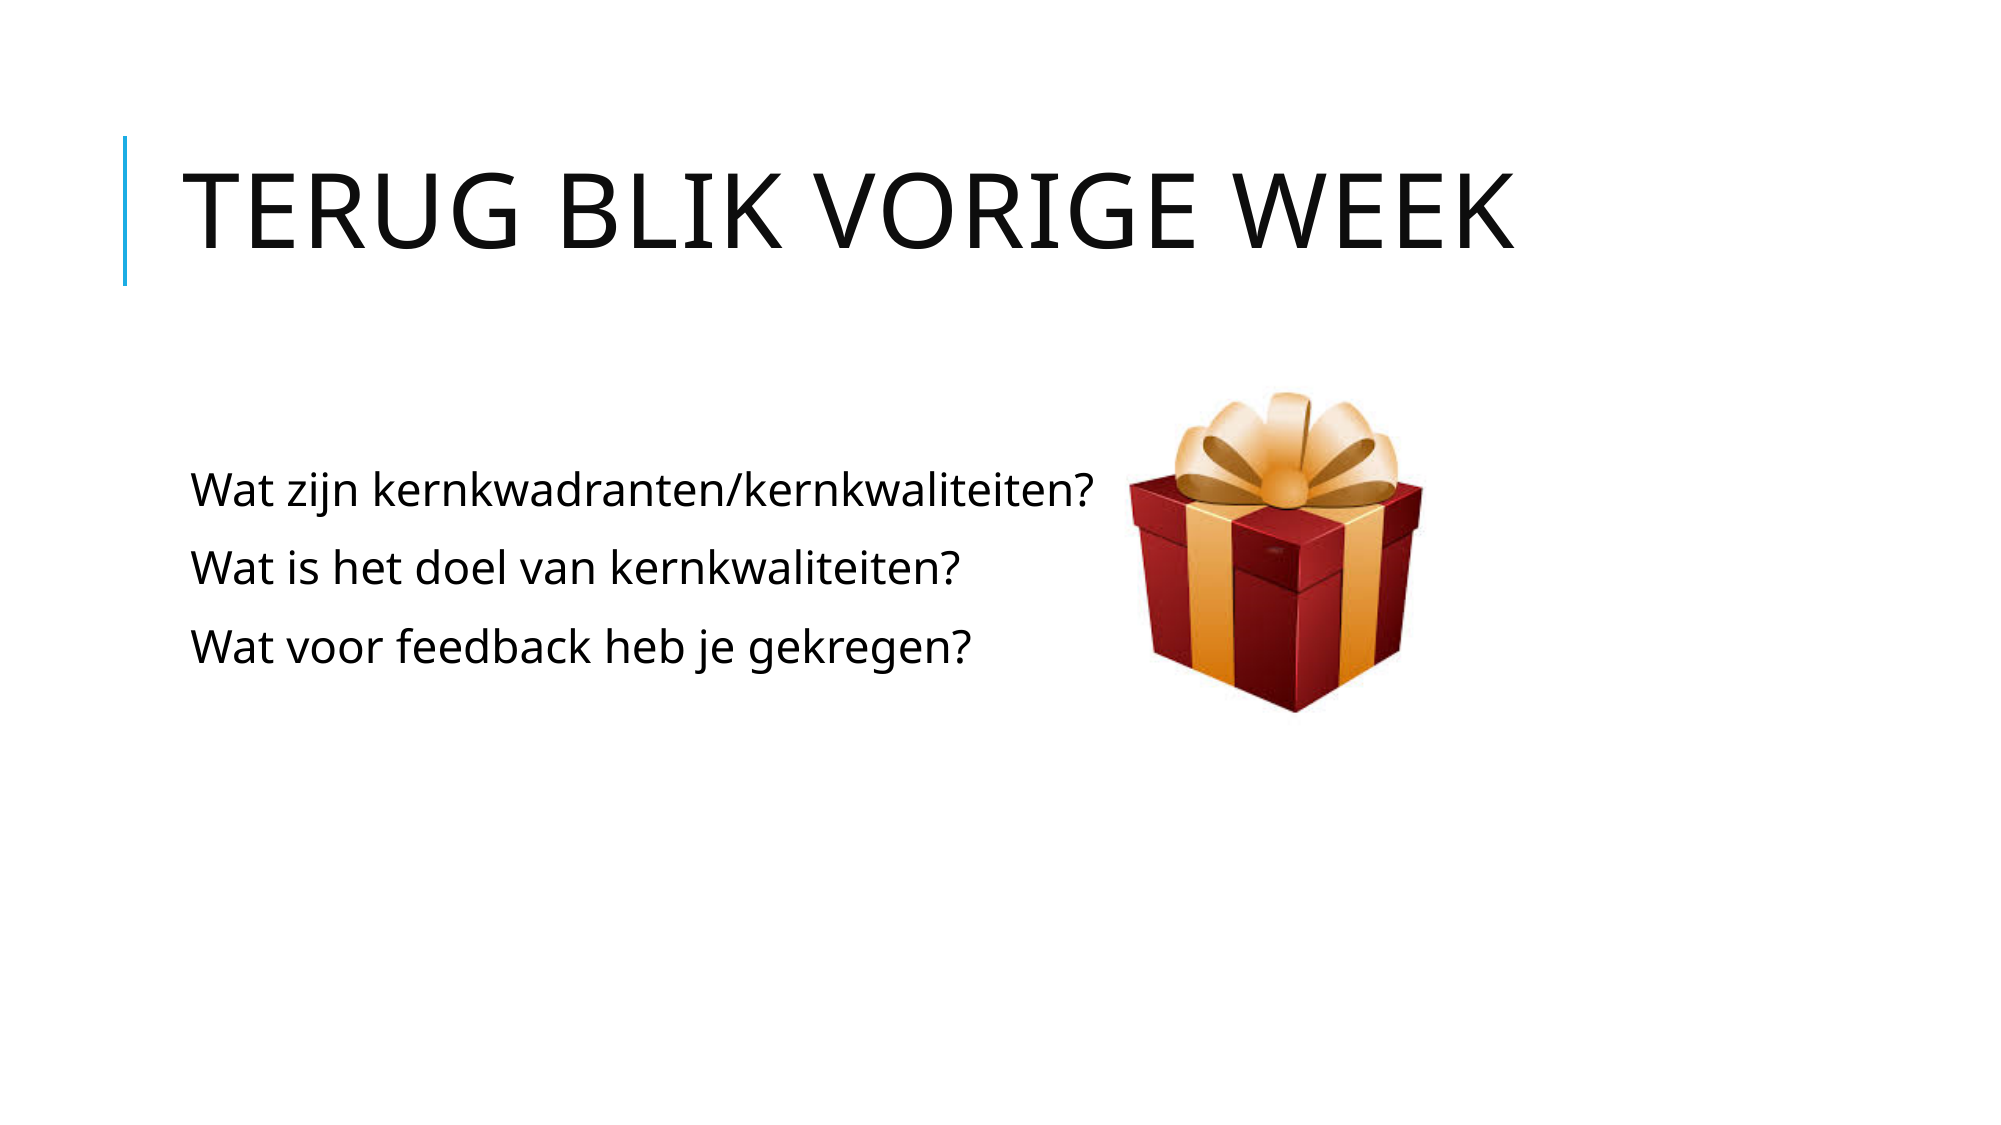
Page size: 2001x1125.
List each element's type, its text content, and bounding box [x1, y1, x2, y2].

title Terug blik vorige week [168, 96, 1763, 342]
picture [1100, 374, 1453, 727]
list Wat zijn kernkwadranten/kernkwaliteiten? Wat is het doel van kernkwaliteiten? Wat voor feedback heb je gekregen? [168, 375, 1763, 1035]
